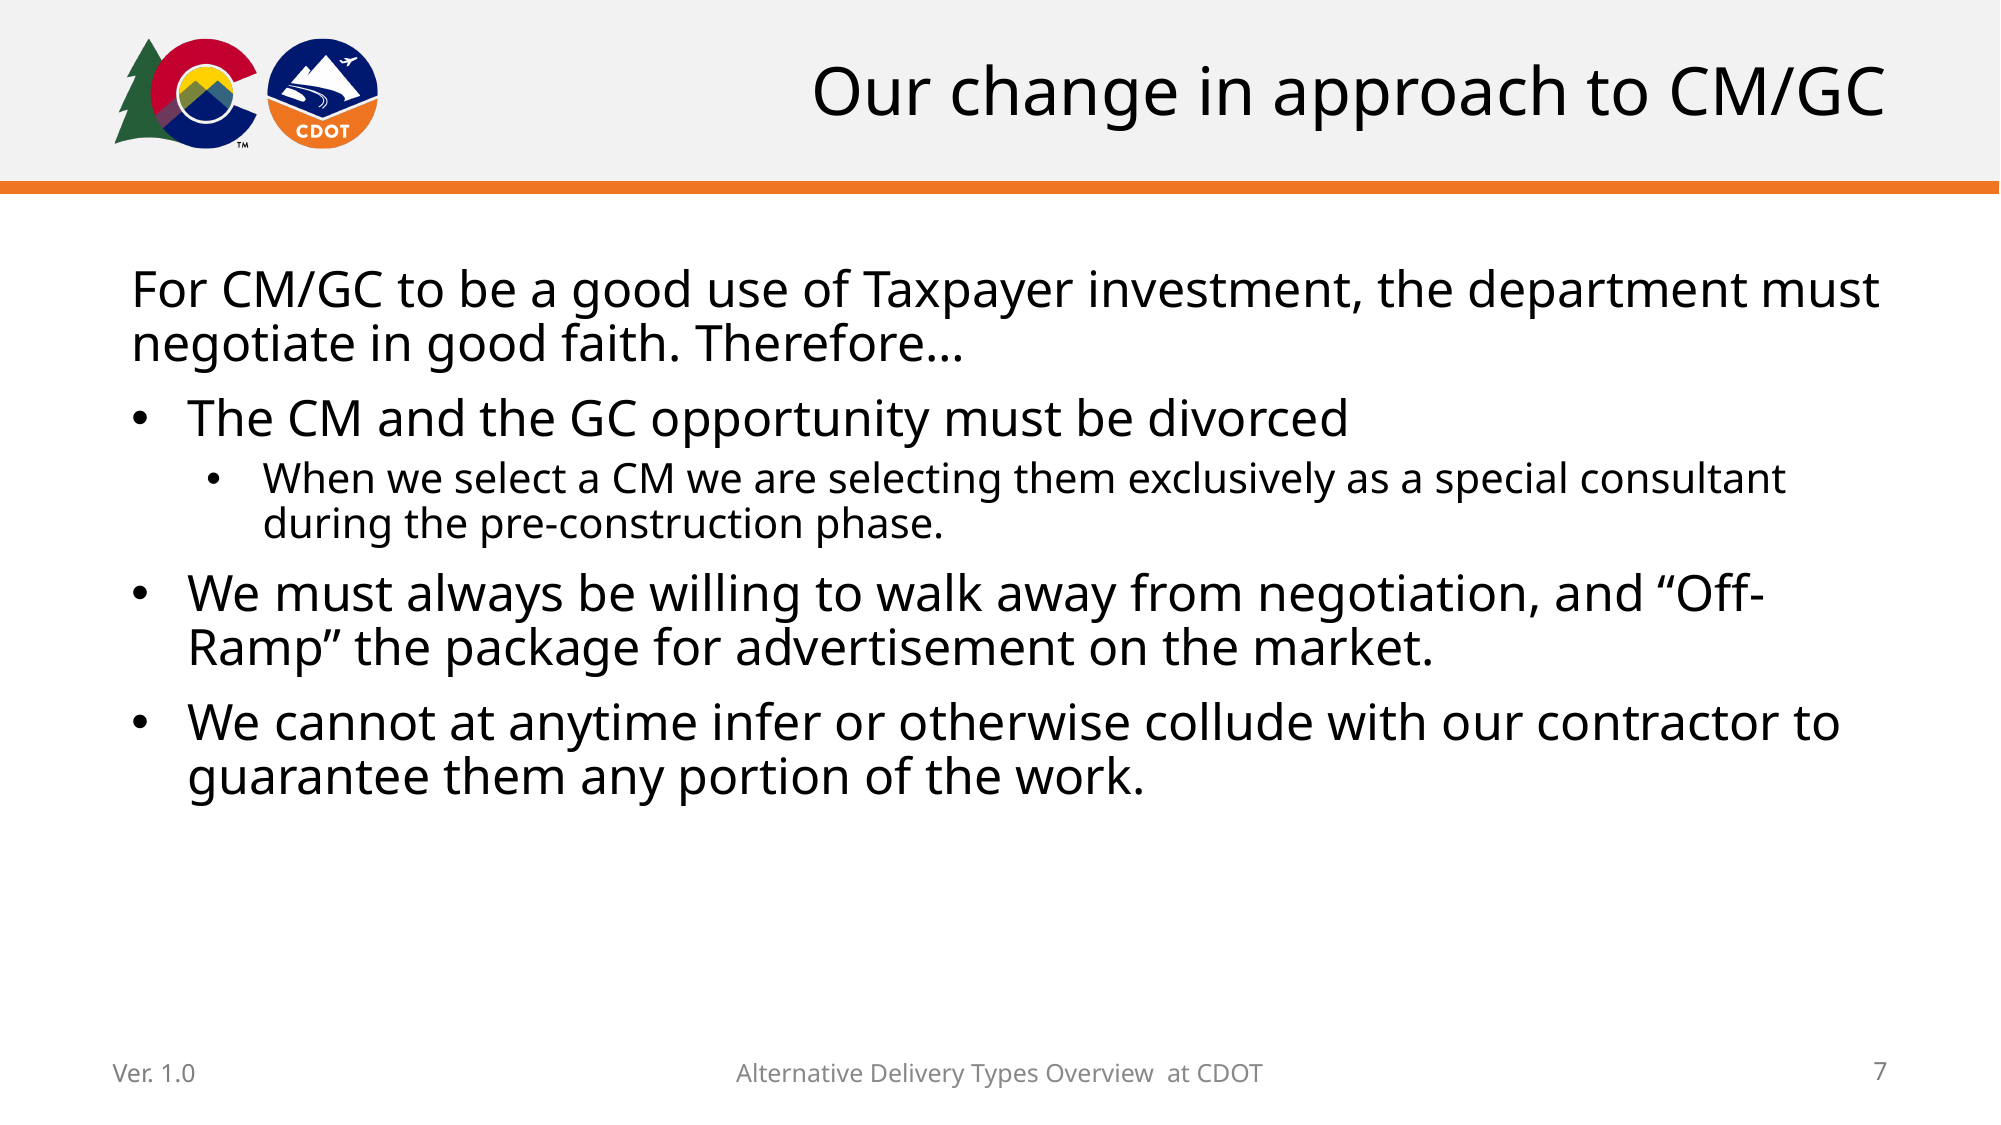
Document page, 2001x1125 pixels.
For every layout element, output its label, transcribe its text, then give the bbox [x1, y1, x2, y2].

title Our change in approach to CM/GC [491, 0, 1888, 188]
picture [113, 37, 379, 150]
list For CM/GC to be a good use of Taxpayer investment, the department must negotiate in good faith. Therefore… The CM and the GC opportunity must be divorced When we select a CM we are selecting them exclusively as a special consultant during the pre-construction phase. We must always be willing to walk away from negotiation, and “Off-Ramp” the package for advertisement on the market. We cannot at anytime infer or otherwise collude with our contractor to guarantee them any portion of the work. [112, 264, 1888, 1016]
slide_number 7 [1437, 1042, 1888, 1103]
slide_number Ver. 1.0 [112, 1042, 563, 1103]
footer Alternative Delivery Types Overview at CDOT [662, 1042, 1338, 1103]
